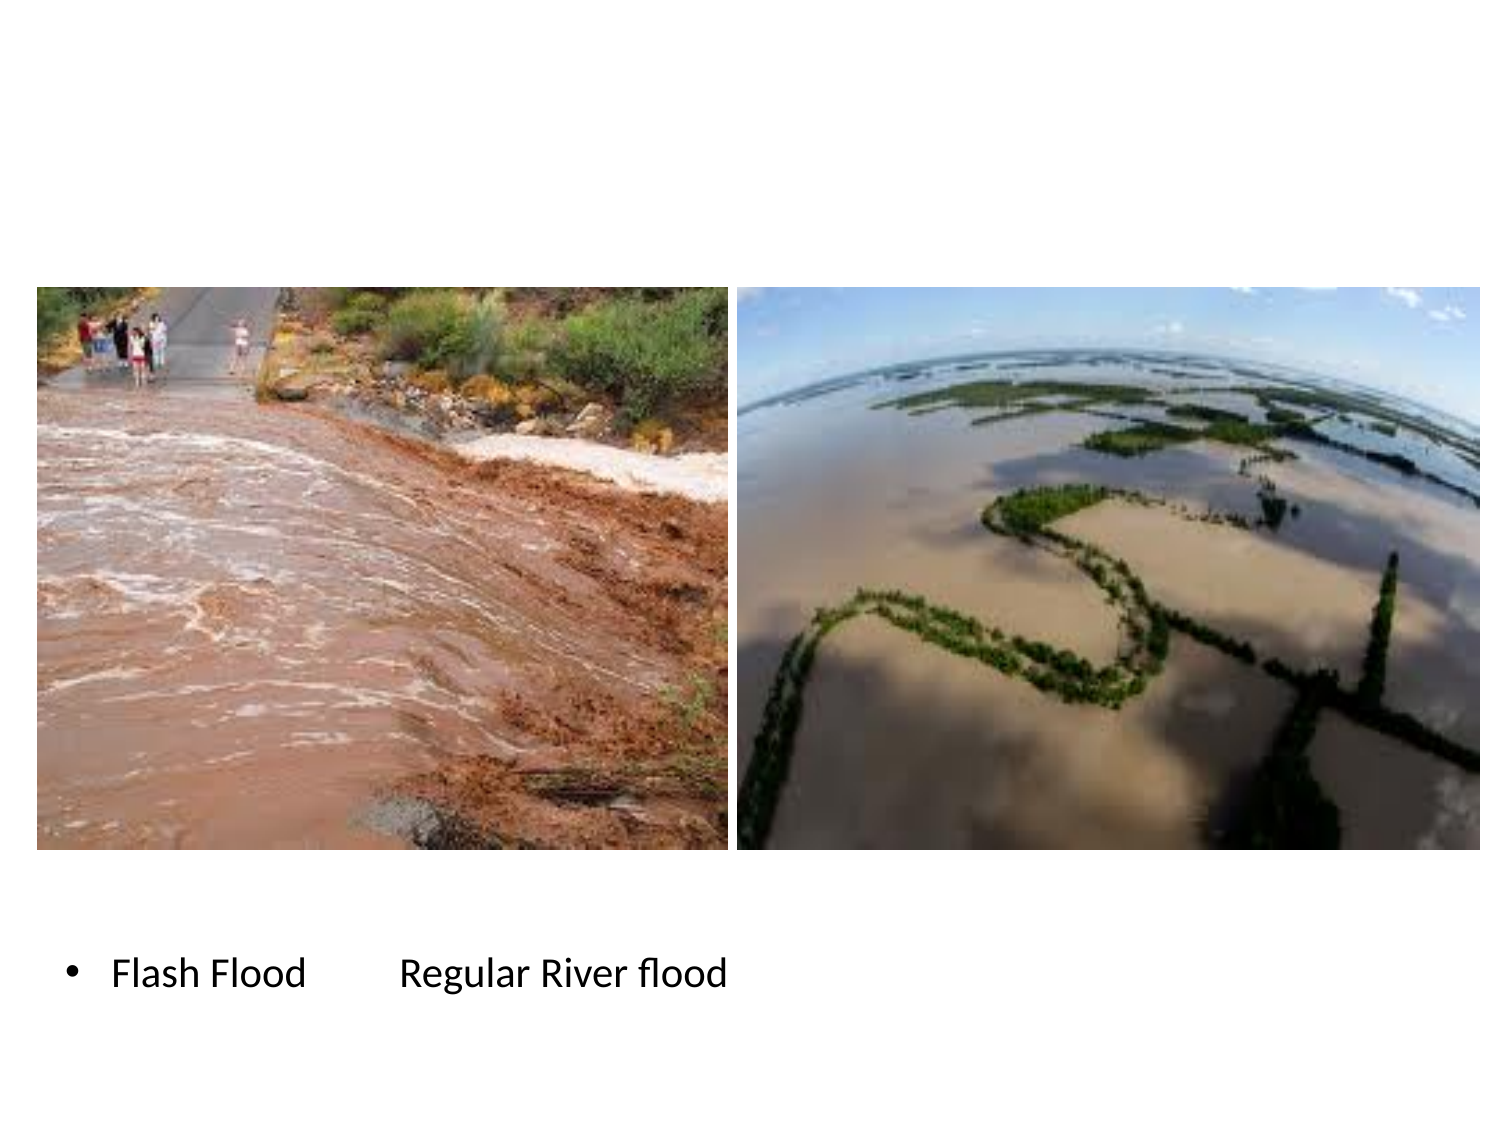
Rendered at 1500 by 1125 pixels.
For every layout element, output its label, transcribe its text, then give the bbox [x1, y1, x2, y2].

picture [37, 287, 728, 851]
list Flash Flood Regular River flood [50, 937, 1425, 1005]
picture [737, 287, 1480, 851]
